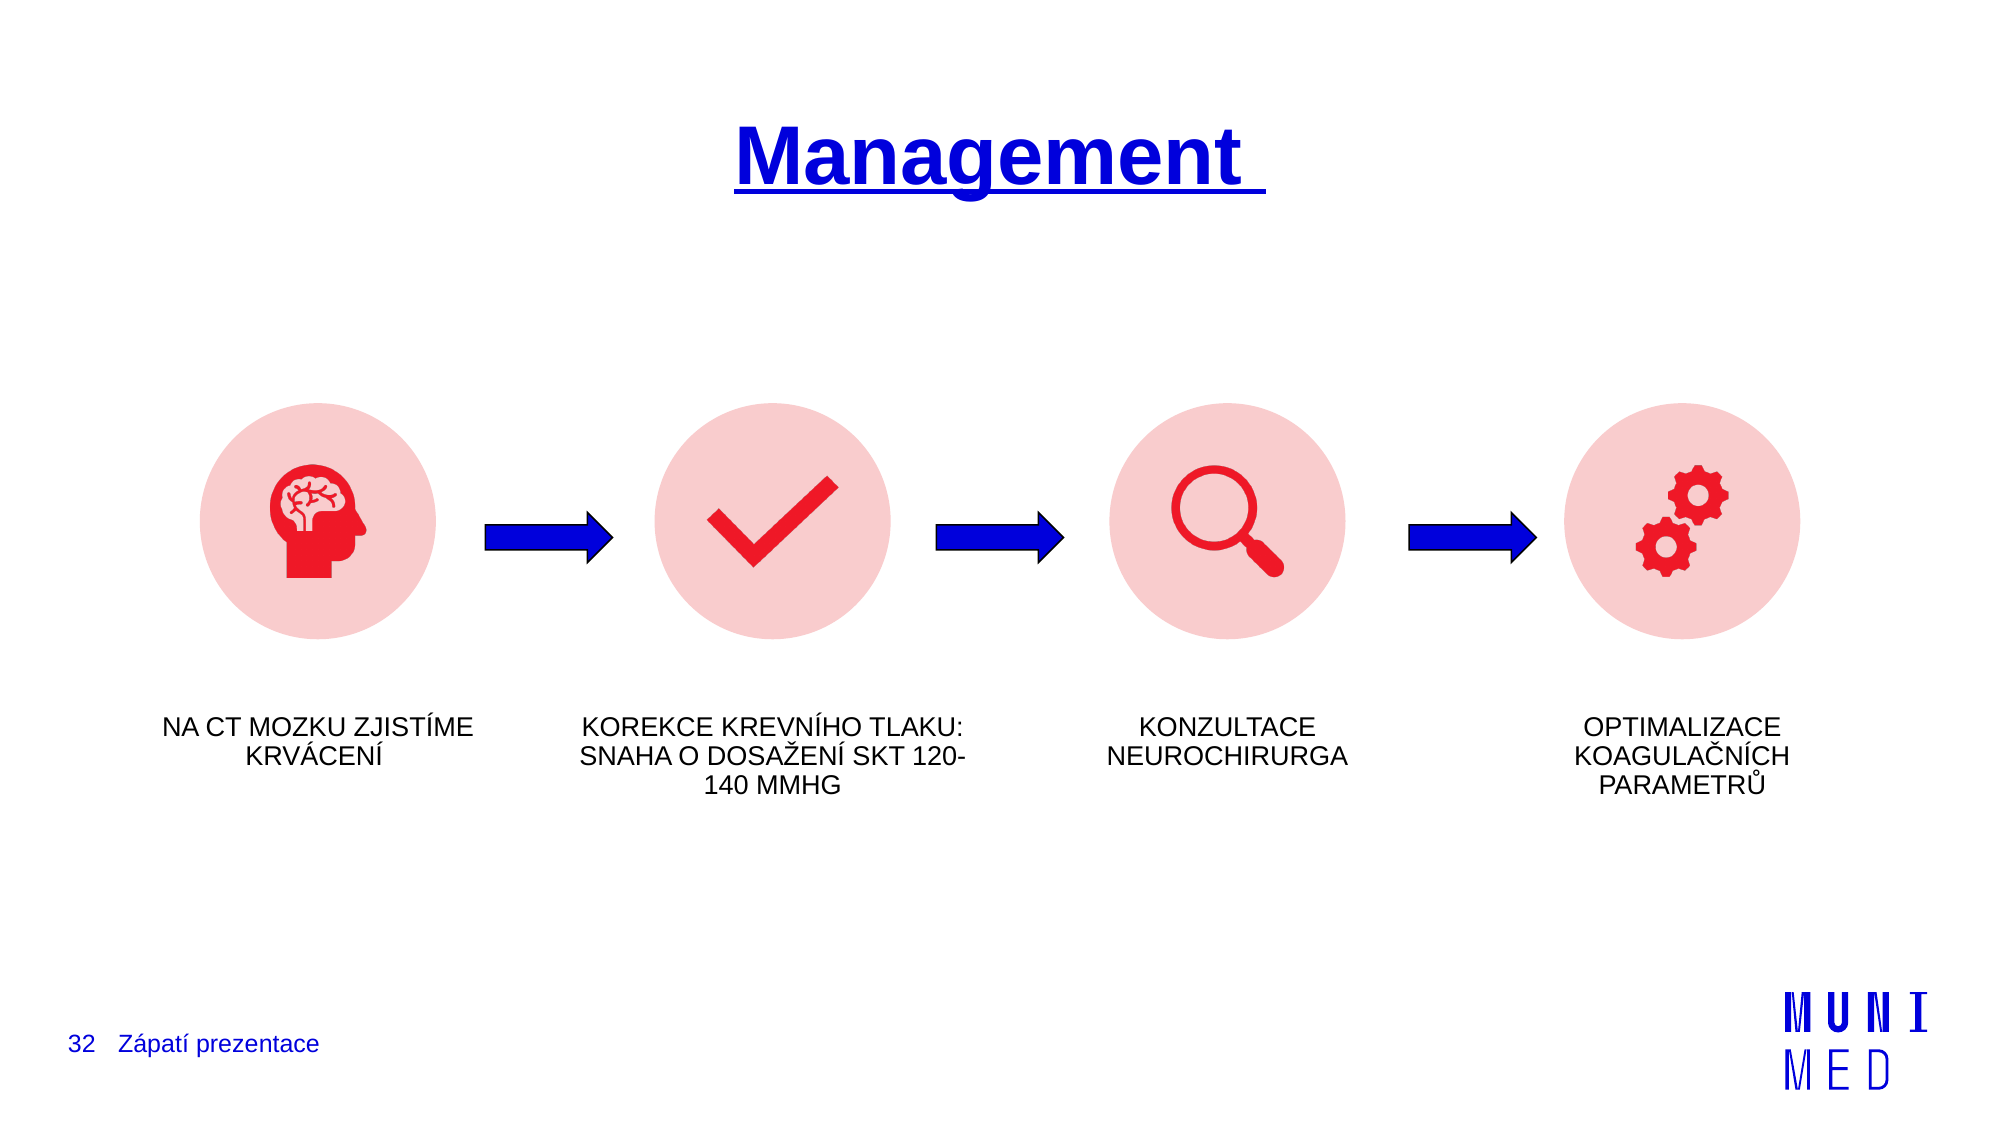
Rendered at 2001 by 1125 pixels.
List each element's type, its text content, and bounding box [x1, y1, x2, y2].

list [117, 277, 1883, 957]
slide_number 32 [67, 1021, 110, 1063]
footer Zápatí prezentace [118, 1021, 1418, 1063]
title Management [118, 118, 1883, 193]
